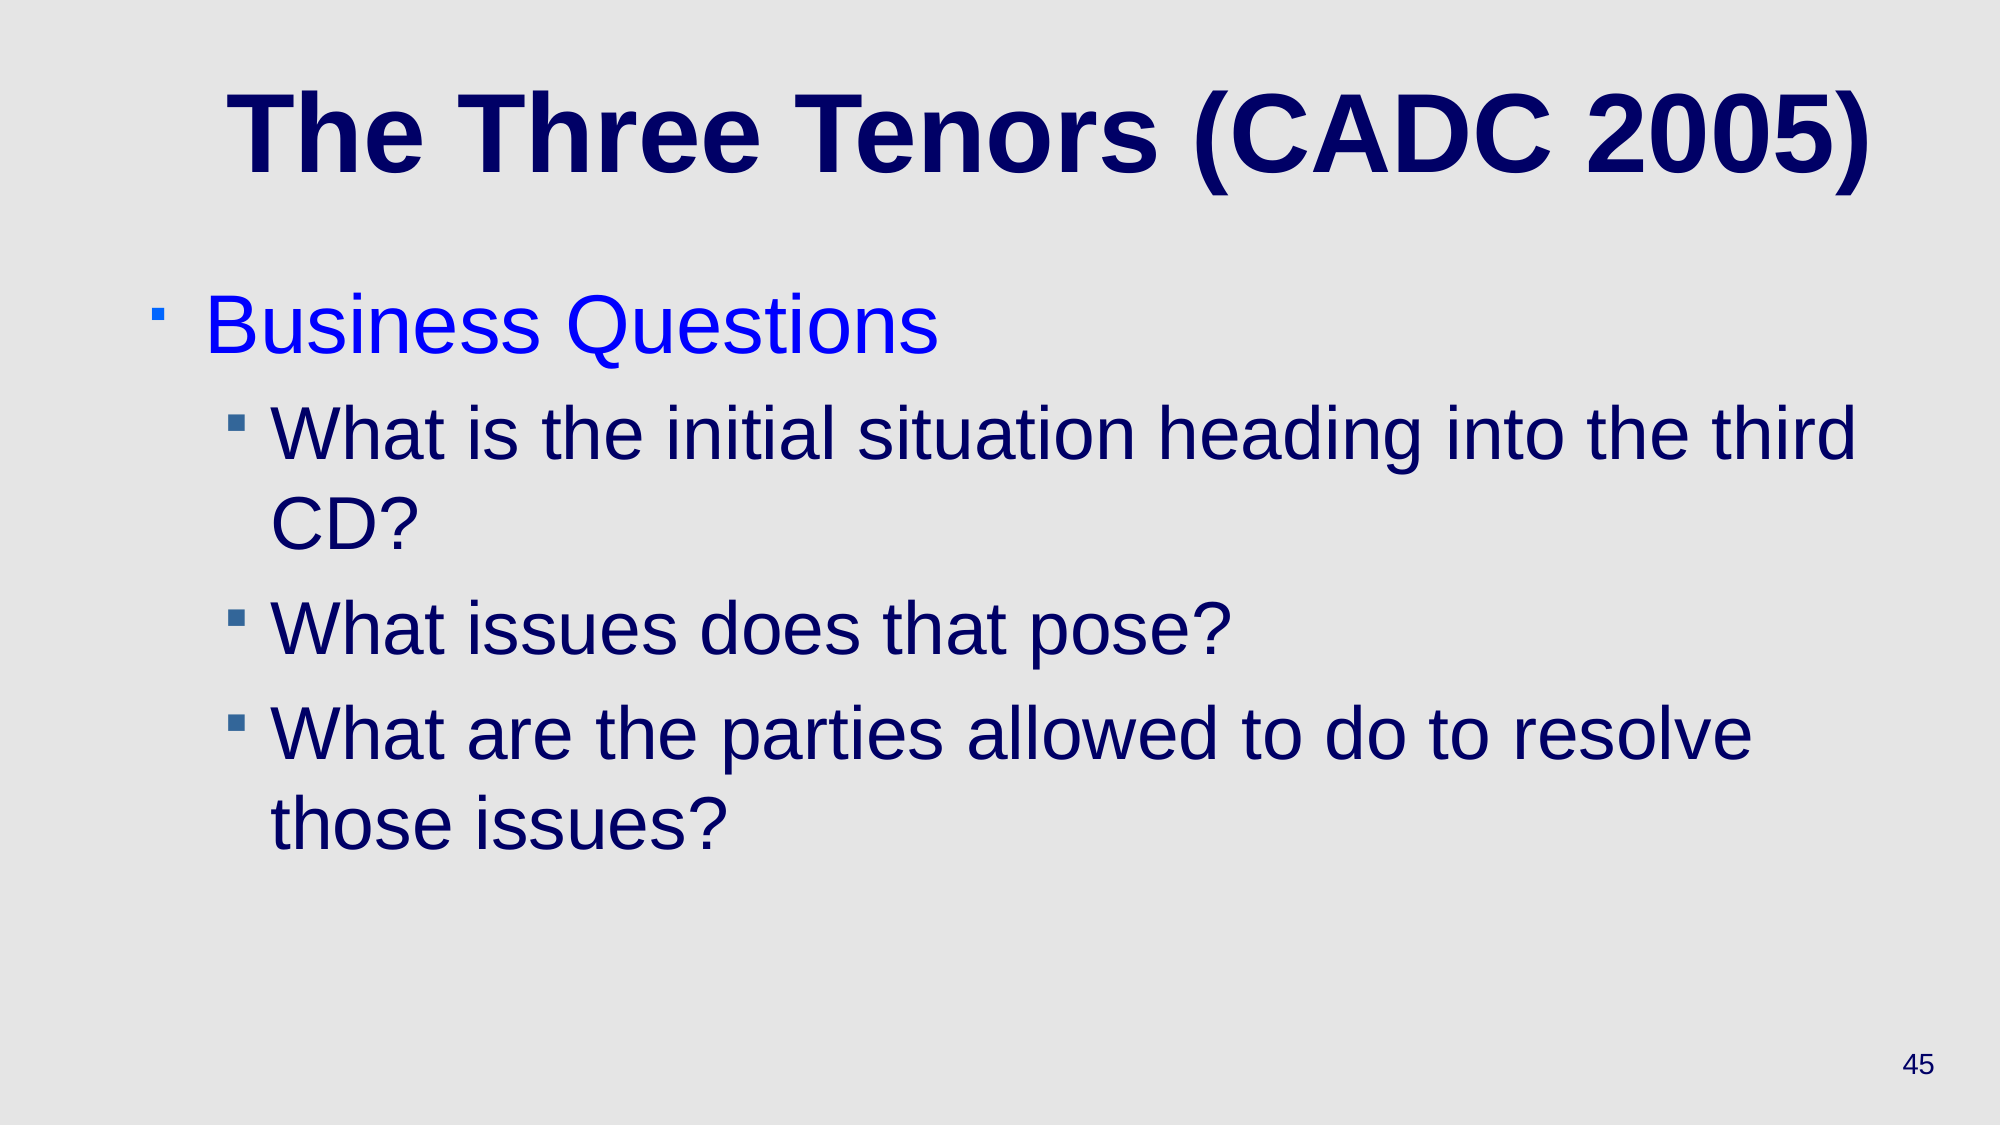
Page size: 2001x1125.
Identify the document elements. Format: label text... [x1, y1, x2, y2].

slide_number 45 [1533, 1024, 1951, 1101]
list Business Questions What is the initial situation heading into the third CD? What issues does that pose? What are the parties allowed to do to resolve those issues? [133, 262, 1967, 938]
title The Three Tenors (CADC 2005) [133, 50, 1967, 238]
